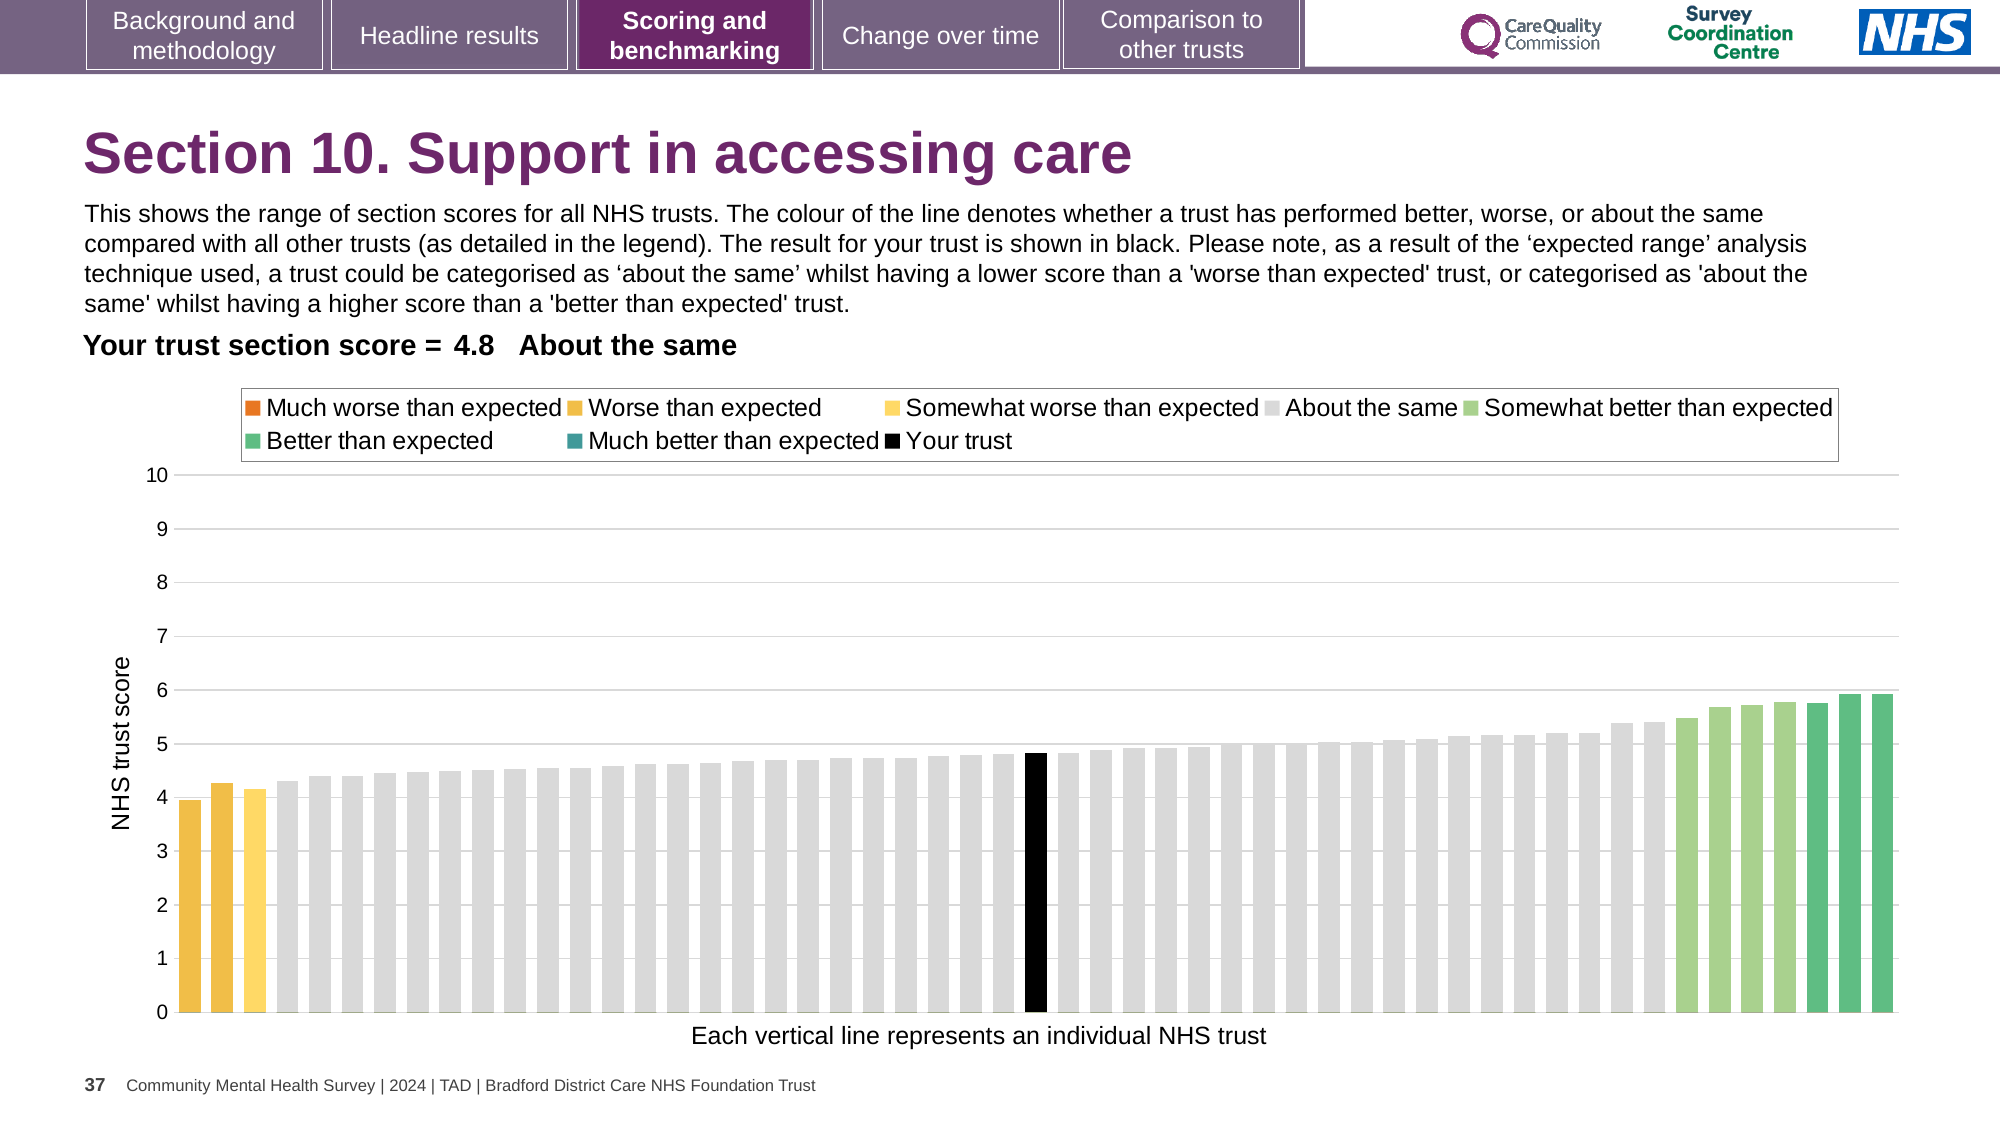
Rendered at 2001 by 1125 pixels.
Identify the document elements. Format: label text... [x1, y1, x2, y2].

picture [1859, 9, 1971, 55]
text_box Each vertical line represents an individual NHS trust [676, 1036, 1283, 1058]
title Section 10. Support in accessing care [68, 100, 1942, 209]
picture [1460, 13, 1602, 59]
table_header Your trust section score = [53, 323, 448, 370]
table_header About the same [518, 323, 1807, 369]
text_box 37 [84, 1065, 122, 1125]
picture [1666, 3, 1794, 61]
text_box This shows the range of section scores for all NHS trusts. The colour of the line denotes whether a trust has performed better, worse, or about the same compared with all other trusts (as detailed in the legend). The result for your trust is shown in black. Please note, as a result of the ‘expected range’ analysis technique used, a trust could be categorised as ‘about the same’ whilst having a lower score than a 'worse than expected' trust, or categorised as 'about the same' whilst having a higher score than a 'better than expected' trust. [69, 190, 1890, 325]
chart [99, 369, 1923, 1036]
table_header 4.8 [448, 323, 518, 369]
